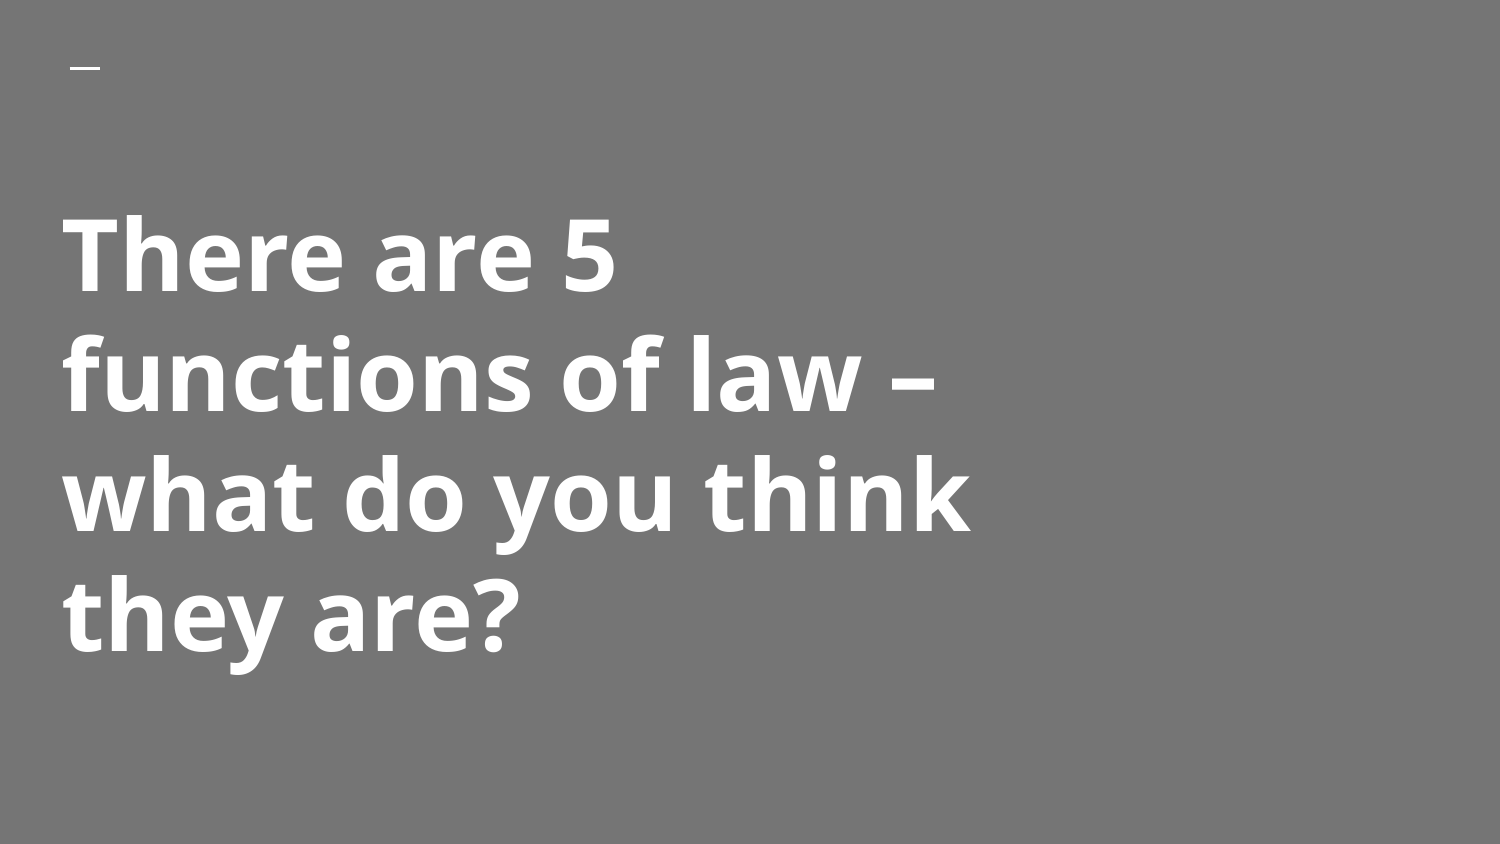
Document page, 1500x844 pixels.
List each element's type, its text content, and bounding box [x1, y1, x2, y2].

title There are 5 functions of law – what do you think they are? [46, 116, 1071, 746]
